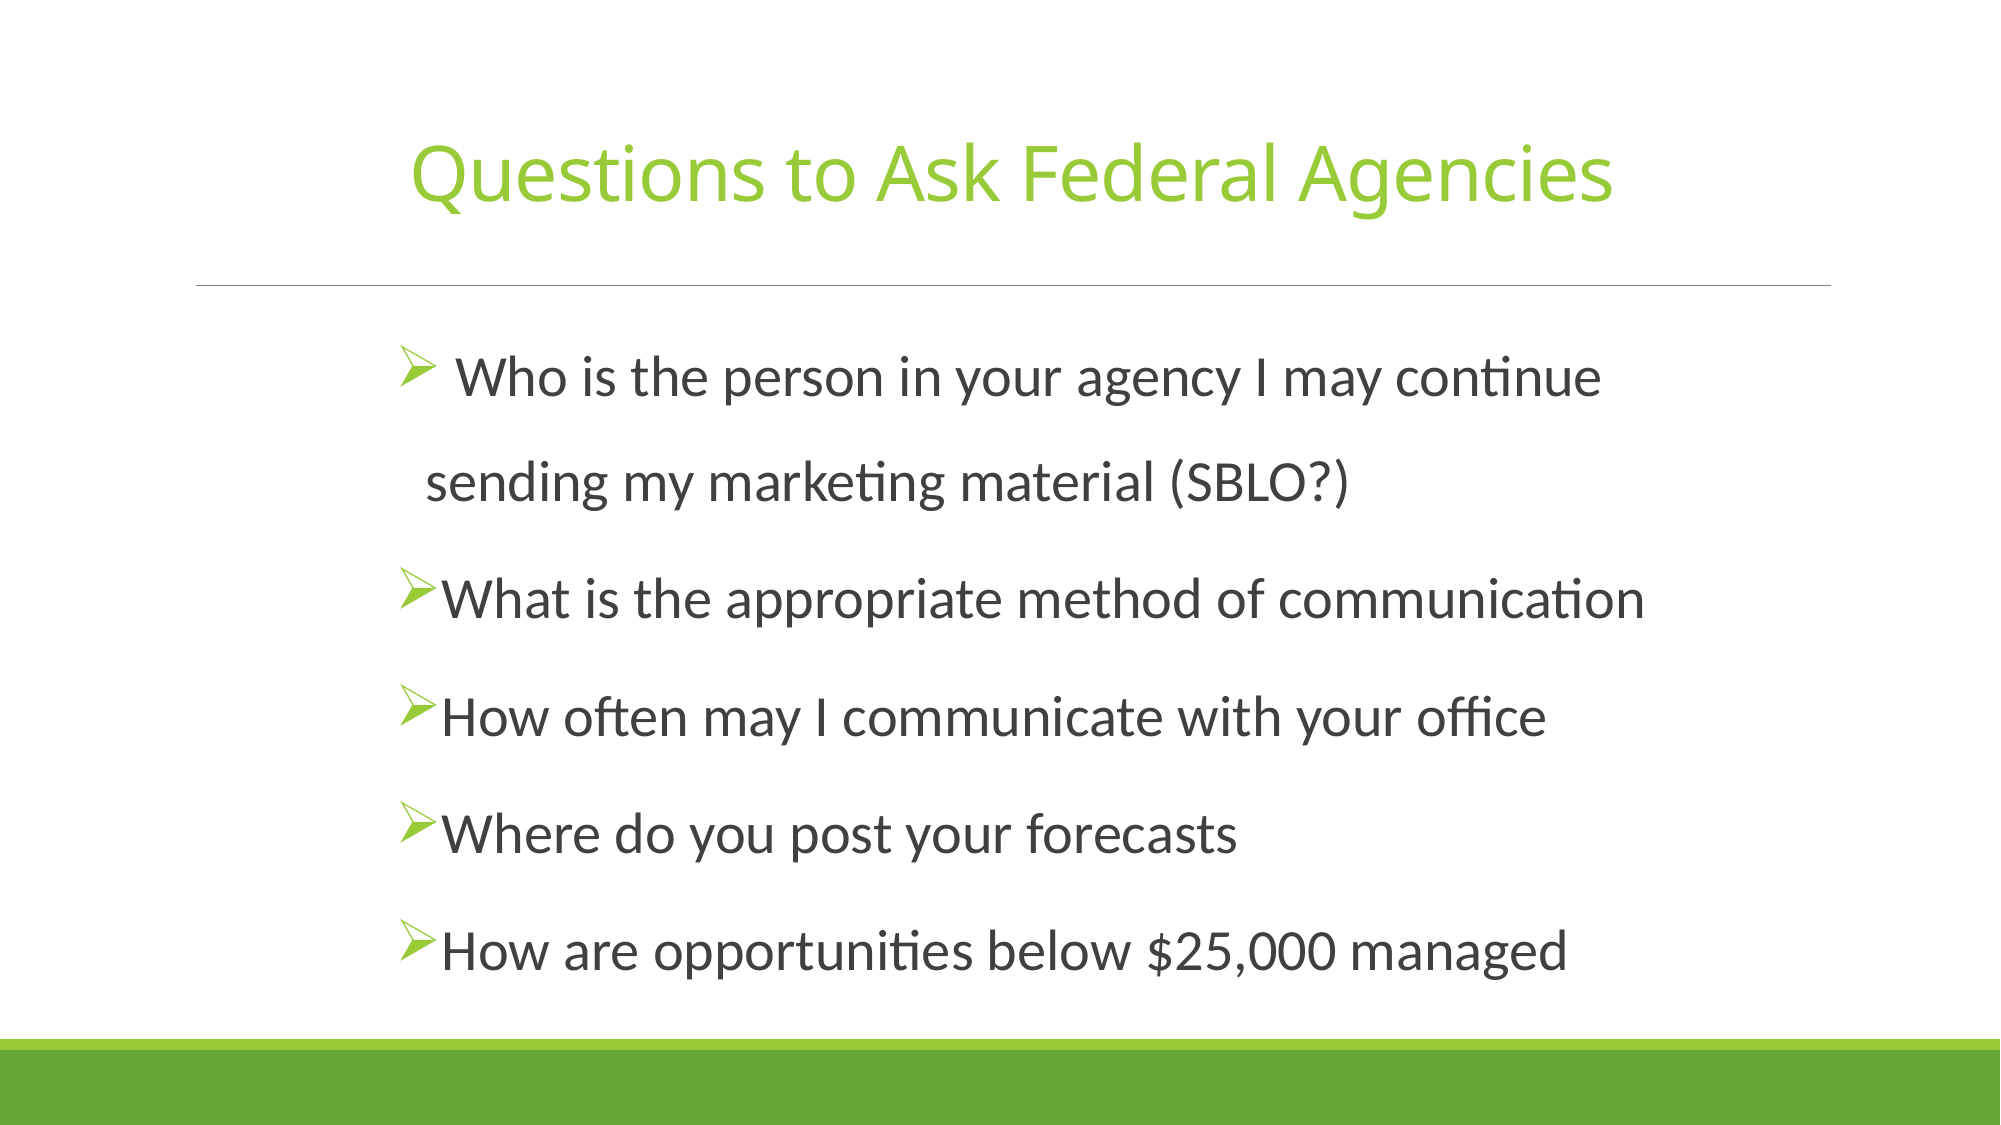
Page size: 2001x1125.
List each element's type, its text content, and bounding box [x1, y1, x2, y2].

list Who is the person in your agency I may continue sending my marketing material (SBLO?) What is the appropriate method of communication How often may I communicate with your office Where do you post your forecasts How are opportunities below $25,000 managed [362, 224, 1675, 1108]
title Questions to Ask Federal Agencies [337, 87, 1688, 225]
